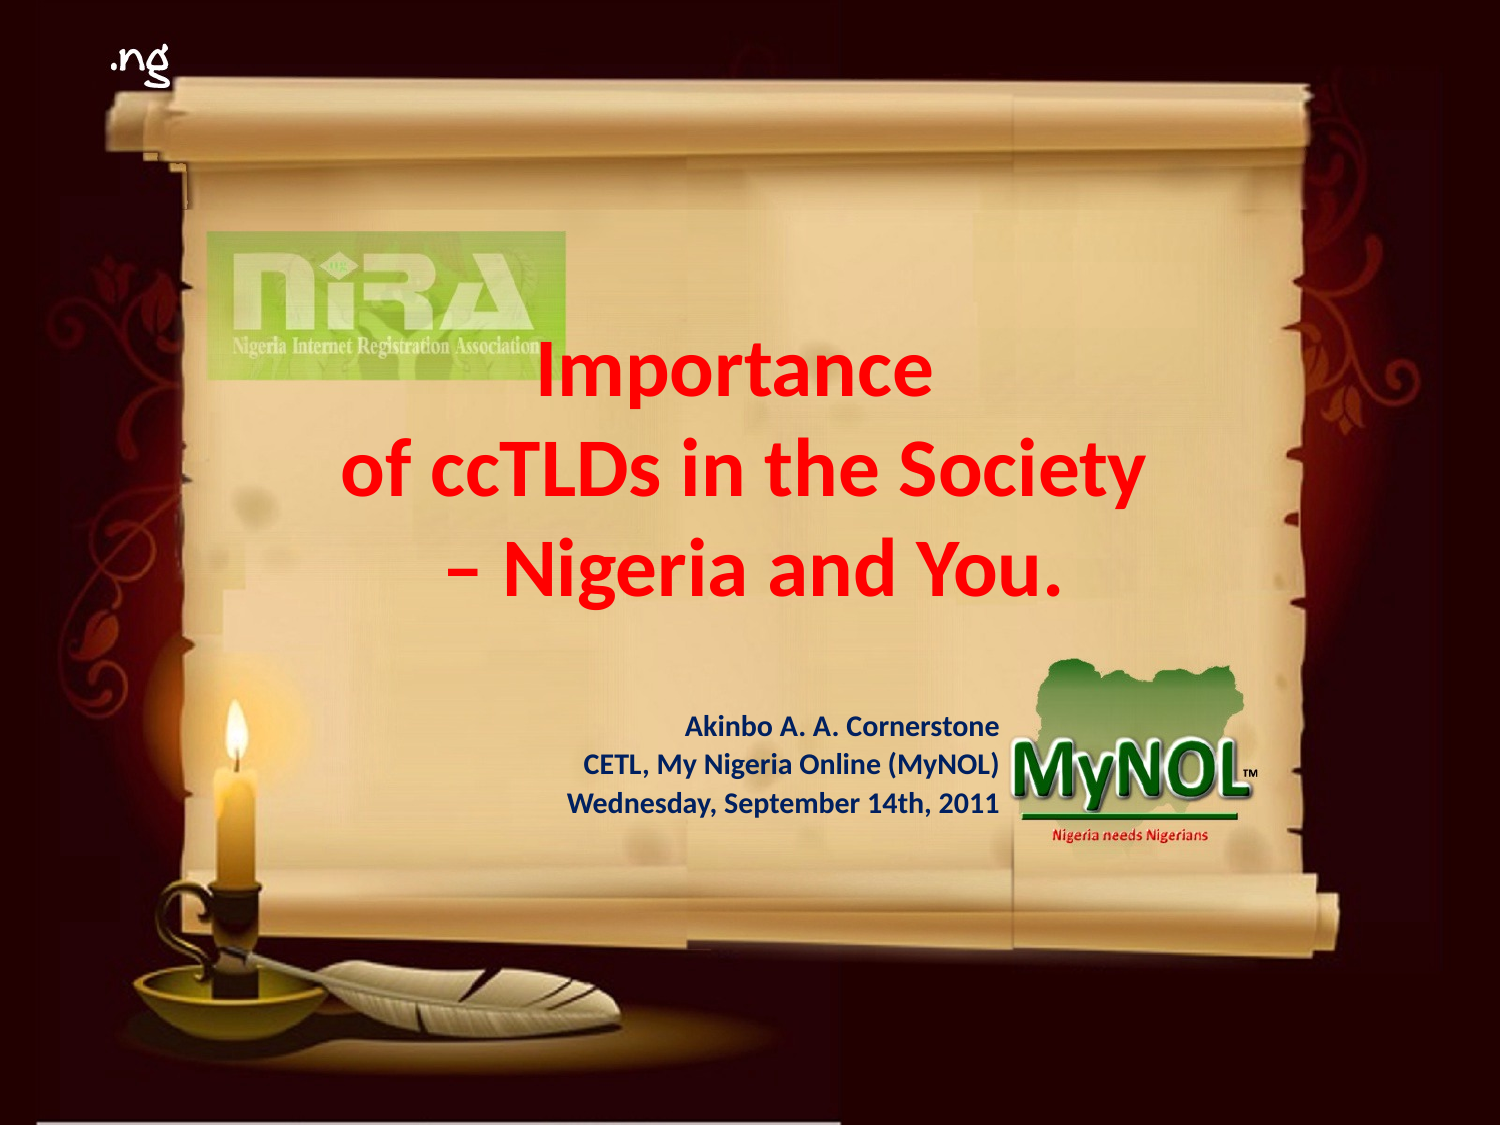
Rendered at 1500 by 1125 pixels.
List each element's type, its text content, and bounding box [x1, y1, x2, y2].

title Importance of ccTLDs in the Society – Nigeria and You. [117, 199, 1372, 727]
subtitle Akinbo A. A. Cornerstone CETL, My Nigeria Online (MyNOL) Wednesday, September 14th, 2011 [457, 703, 1015, 830]
picture [0, 0, 1500, 1125]
